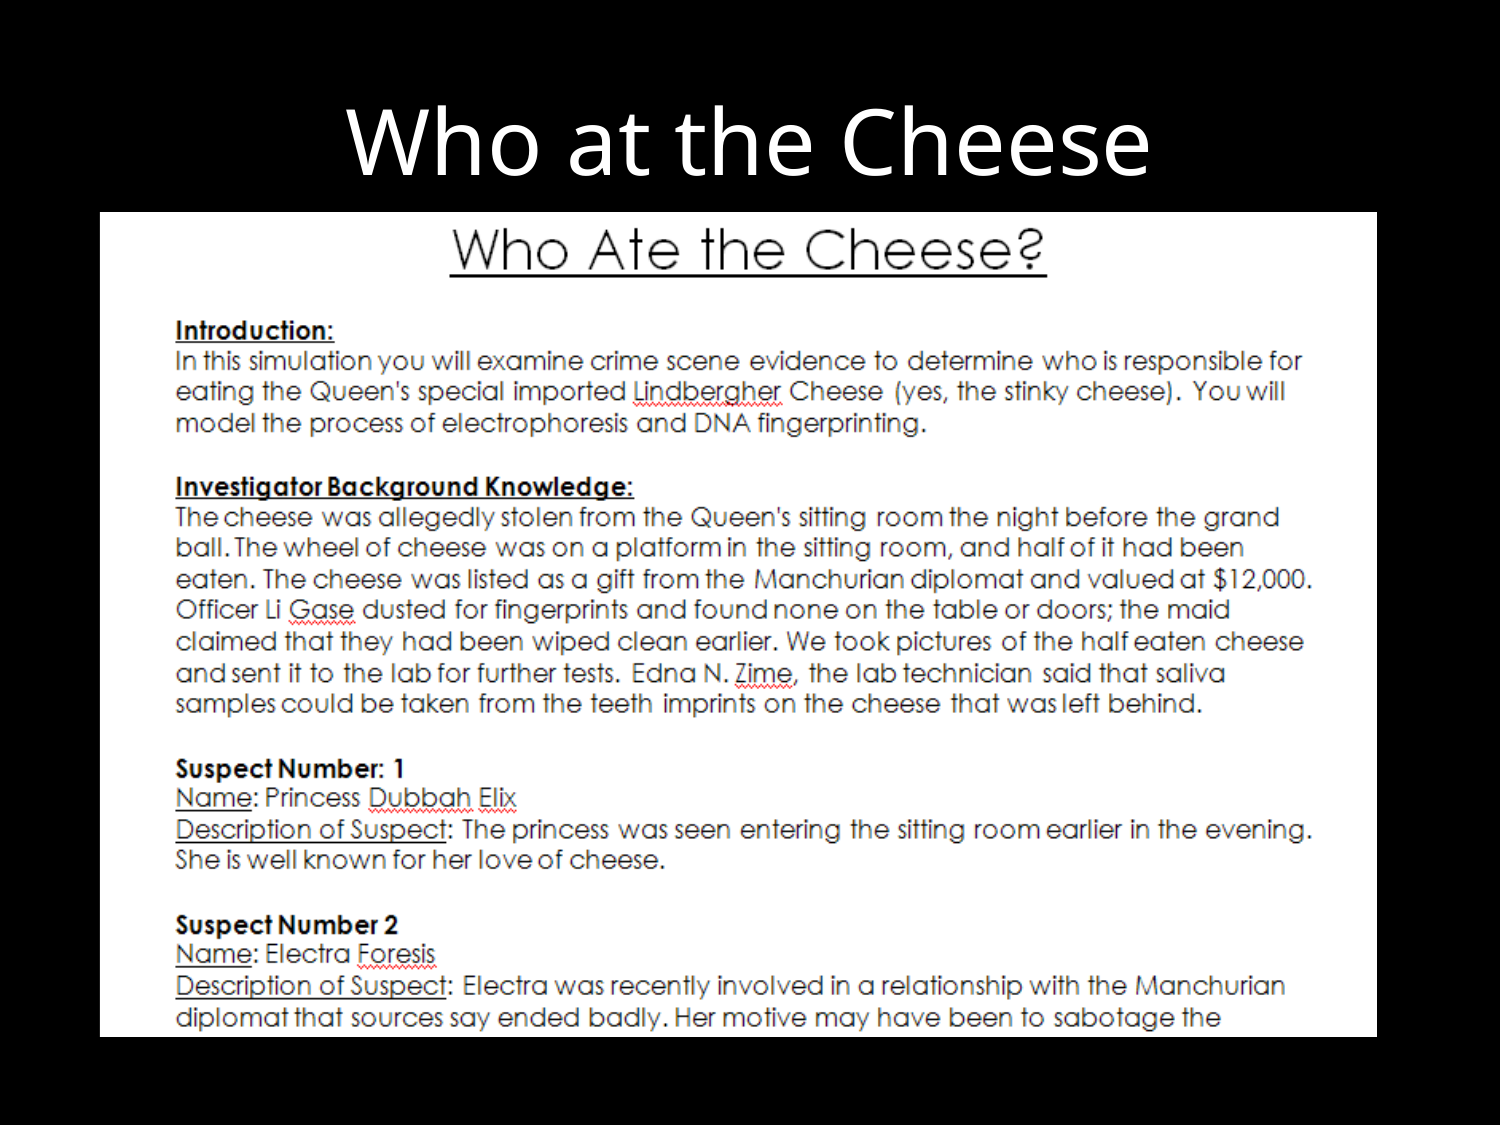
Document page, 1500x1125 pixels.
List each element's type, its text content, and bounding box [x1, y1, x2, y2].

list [99, 212, 1378, 1037]
title Who at the Cheese [75, 45, 1425, 233]
